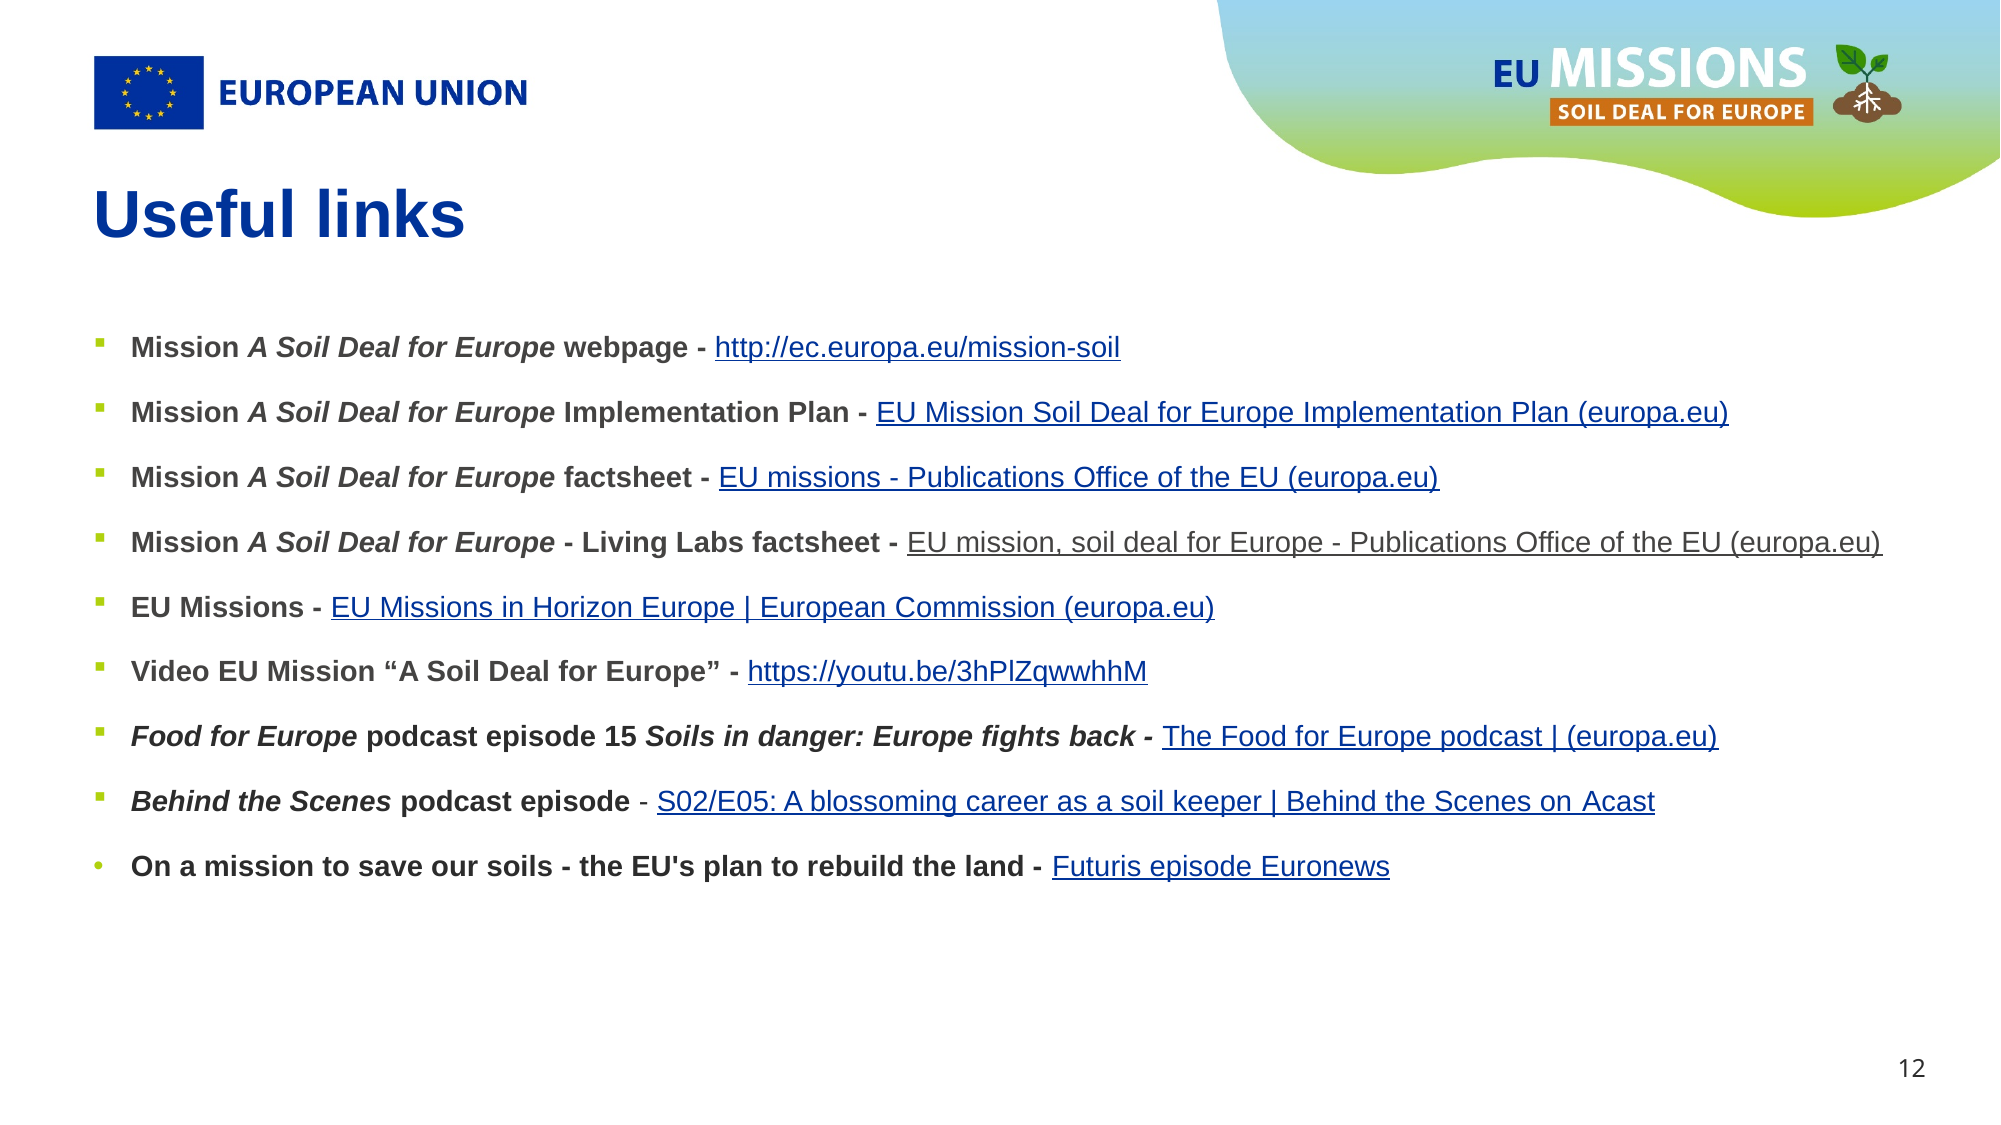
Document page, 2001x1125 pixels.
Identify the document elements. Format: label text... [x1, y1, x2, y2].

title Useful links [78, 172, 1891, 266]
list Mission A Soil Deal for Europe webpage - http://ec.europa.eu/mission-soil Mission A Soil Deal for Europe Implementation Plan - EU Mission Soil Deal for Europe Implementation Plan (europa.eu) Mission A Soil Deal for Europe factsheet - EU missions - Publications Office of the EU (europa.eu) Mission A Soil Deal for Europe - Living Labs factsheet - EU mission, soil deal for Europe - Publications Office of the EU (europa.eu) EU Missions - EU Missions in Horizon Europe | European Commission (europa.eu) Video EU Mission “A Soil Deal for Europe” - https://youtu.be/3hPlZqwwhhM Food for Europe podcast episode 15 Soils in danger: Europe fights back - The Food for Europe podcast | (europa.eu) Behind the Scenes podcast episode - S02/E05: A blossoming career as a soil keeper | Behind the Scenes on Acast On a mission to save our soils - the EU's plan to rebuild the land - Futuris episode Euronews [78, 325, 1941, 987]
text_box [60, 34, 1786, 135]
picture [0, 0, 2000, 1125]
